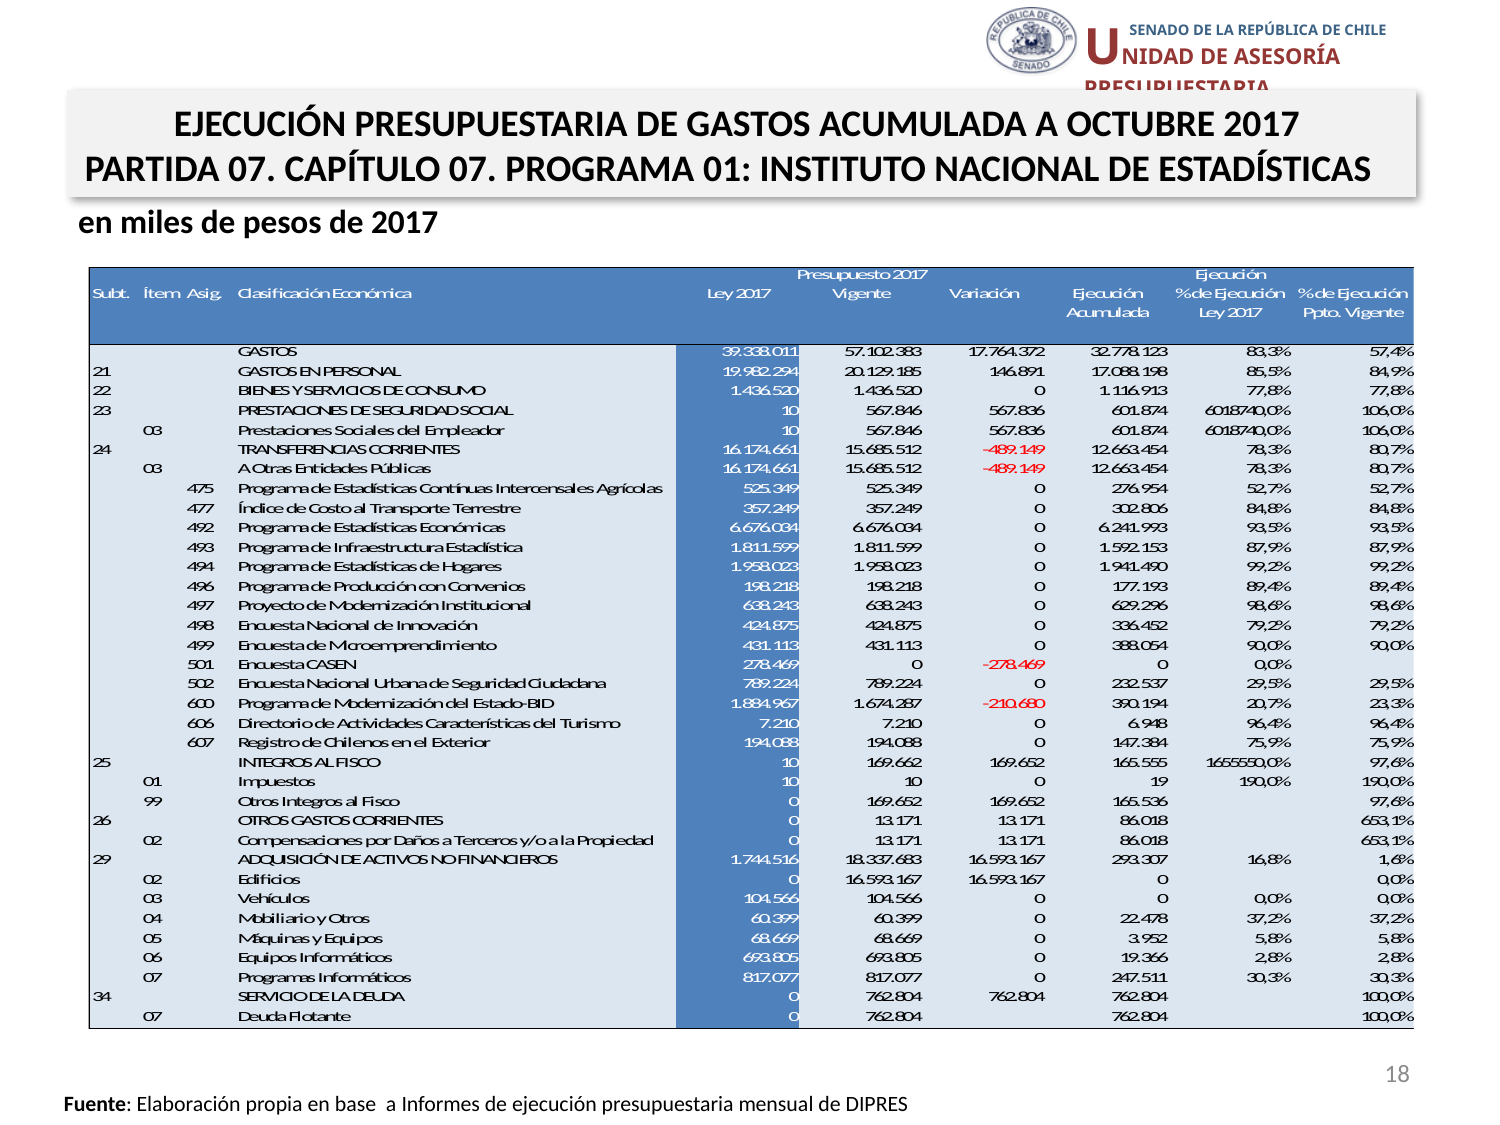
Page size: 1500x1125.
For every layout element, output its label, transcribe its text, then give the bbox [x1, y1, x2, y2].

text_box en miles de pesos de 2017 [63, 192, 1414, 268]
text_box EJECUCIÓN PRESUPUESTARIA DE GASTOS ACUMULADA A OCTUBRE 2017 PARTIDA 07. CAPÍTULO 07. PROGRAMA 01: INSTITUTO NACIONAL DE ESTADÍSTICAS [67, 90, 1415, 197]
picture [986, 7, 1079, 76]
footer Fuente: Elaboración propia en base a Informes de ejecución presupuestaria mensual de DIPRES [48, 1082, 1428, 1119]
picture [88, 266, 1416, 1030]
slide_number 18 [1074, 1042, 1425, 1103]
